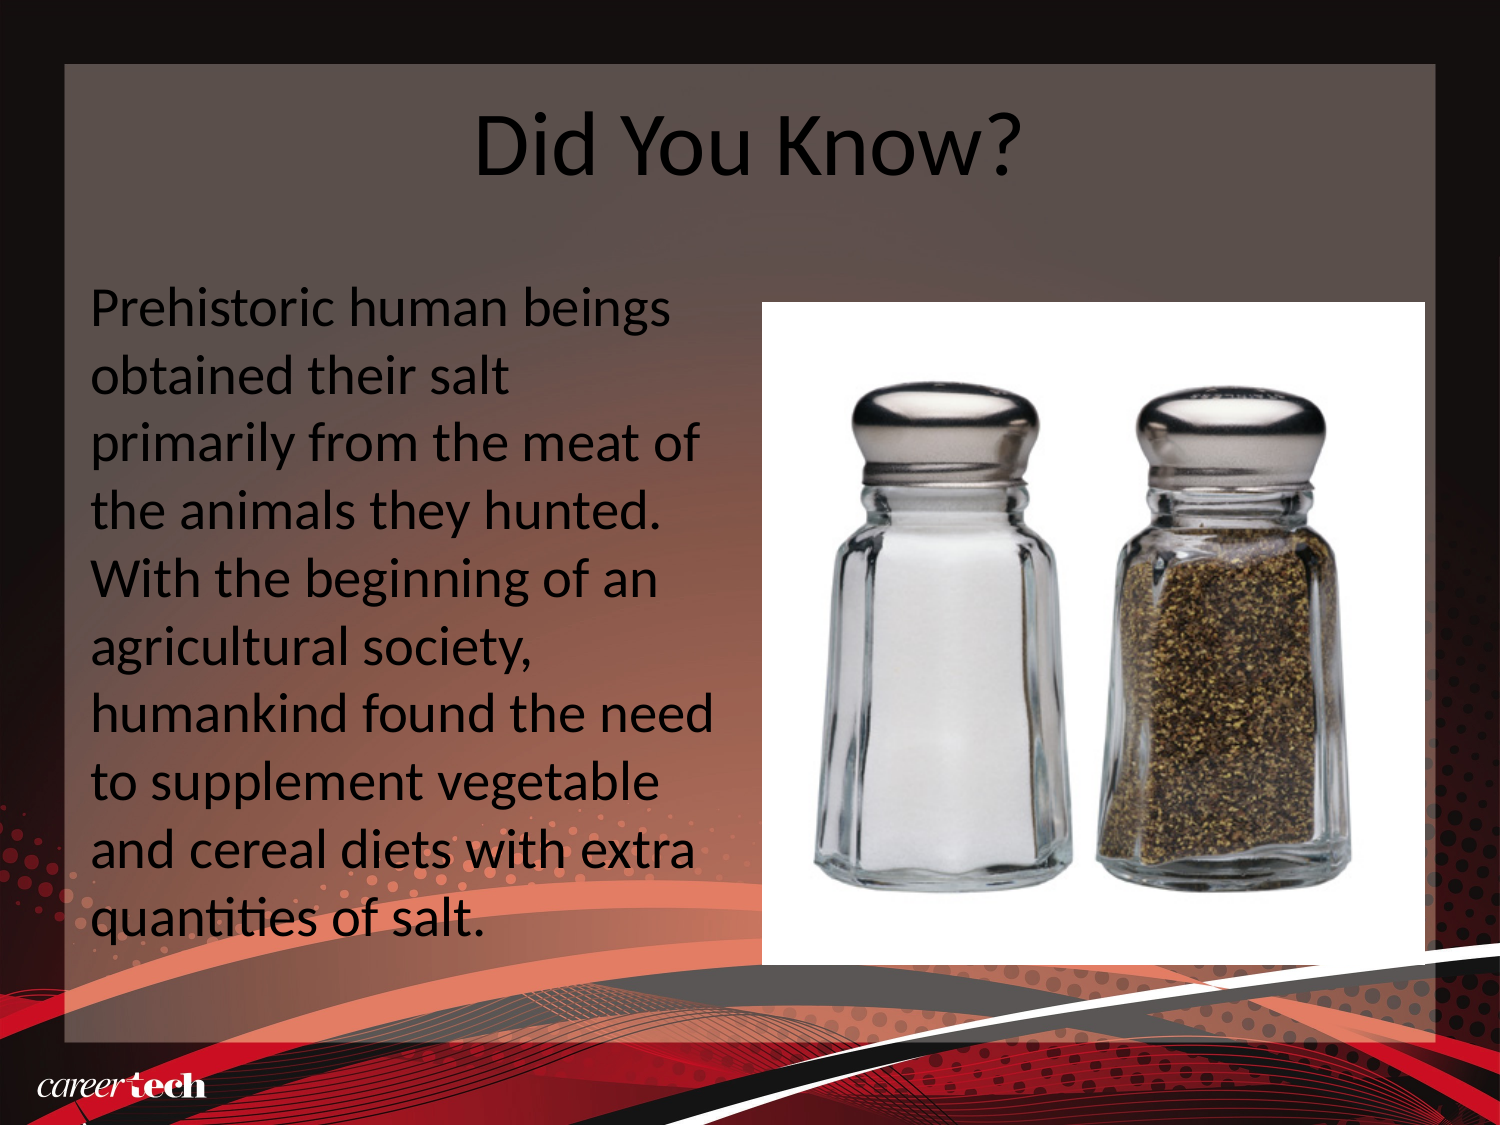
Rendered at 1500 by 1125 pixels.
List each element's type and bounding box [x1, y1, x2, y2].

picture [0, 0, 1500, 1125]
list [762, 302, 1426, 966]
